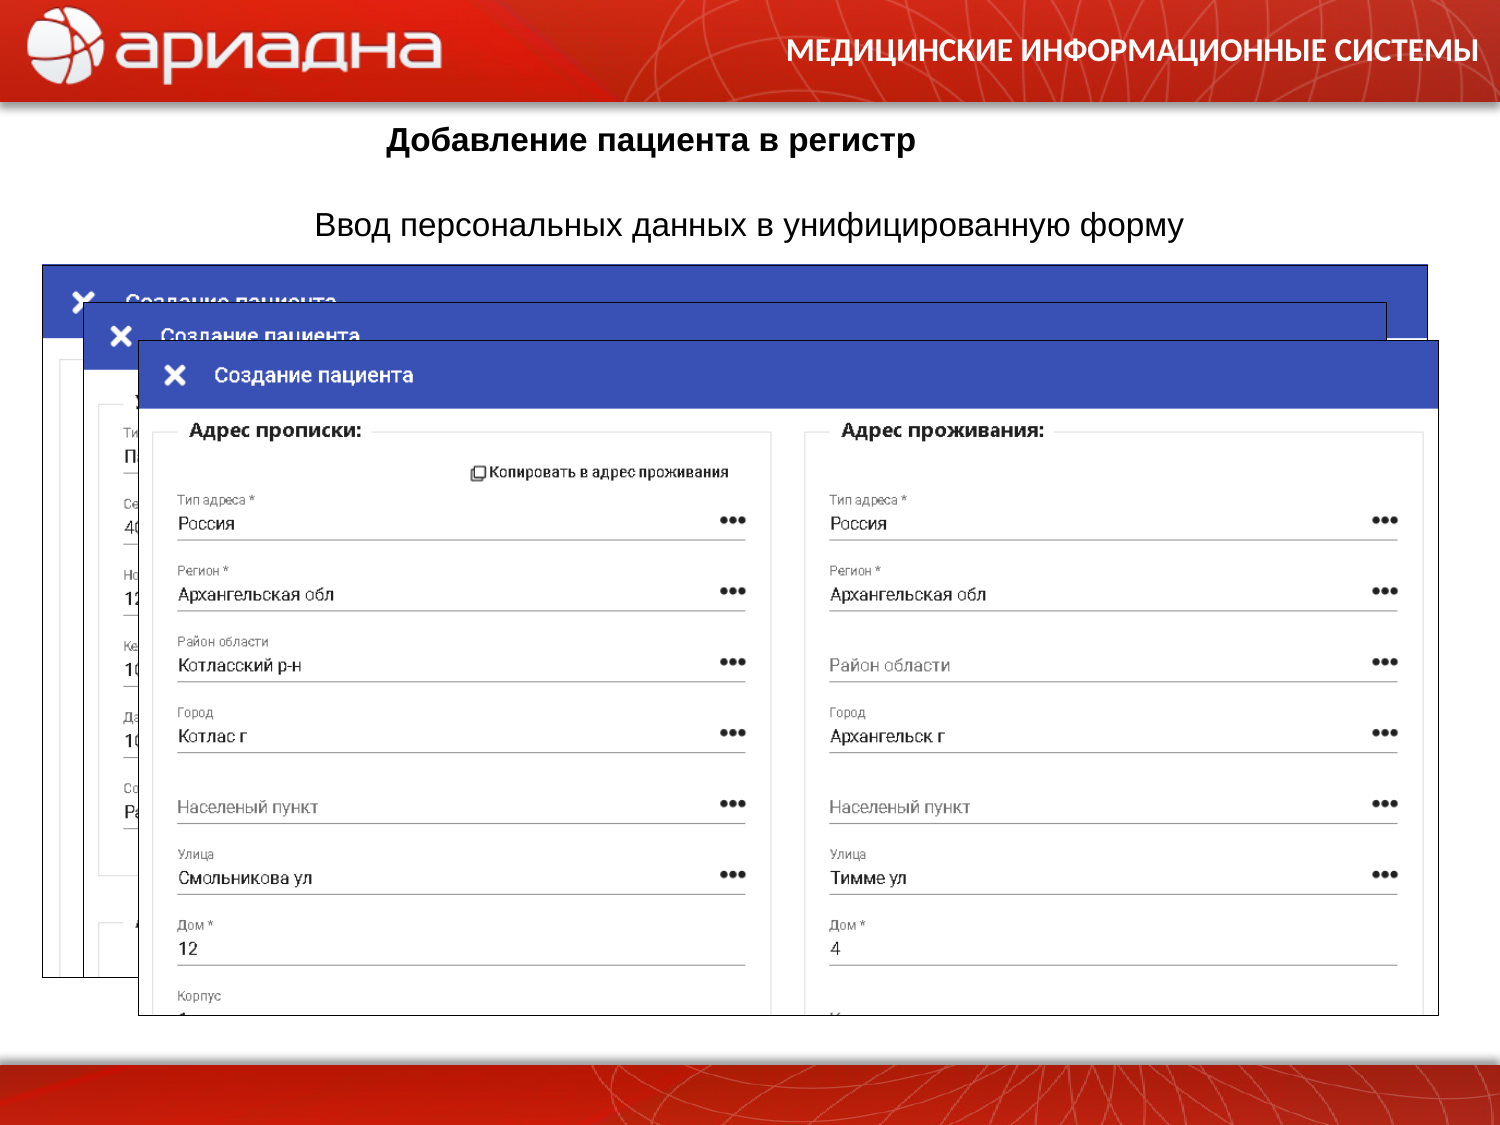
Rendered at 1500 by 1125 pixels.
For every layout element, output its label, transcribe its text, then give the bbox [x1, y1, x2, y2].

picture [42, 264, 1439, 1016]
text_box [0, 0, 1500, 102]
text_box Добавление пациента в регистр [371, 110, 932, 166]
text_box Ввод персональных данных в унифицированную форму [61, 195, 1439, 251]
picture [0, 1065, 1500, 1125]
